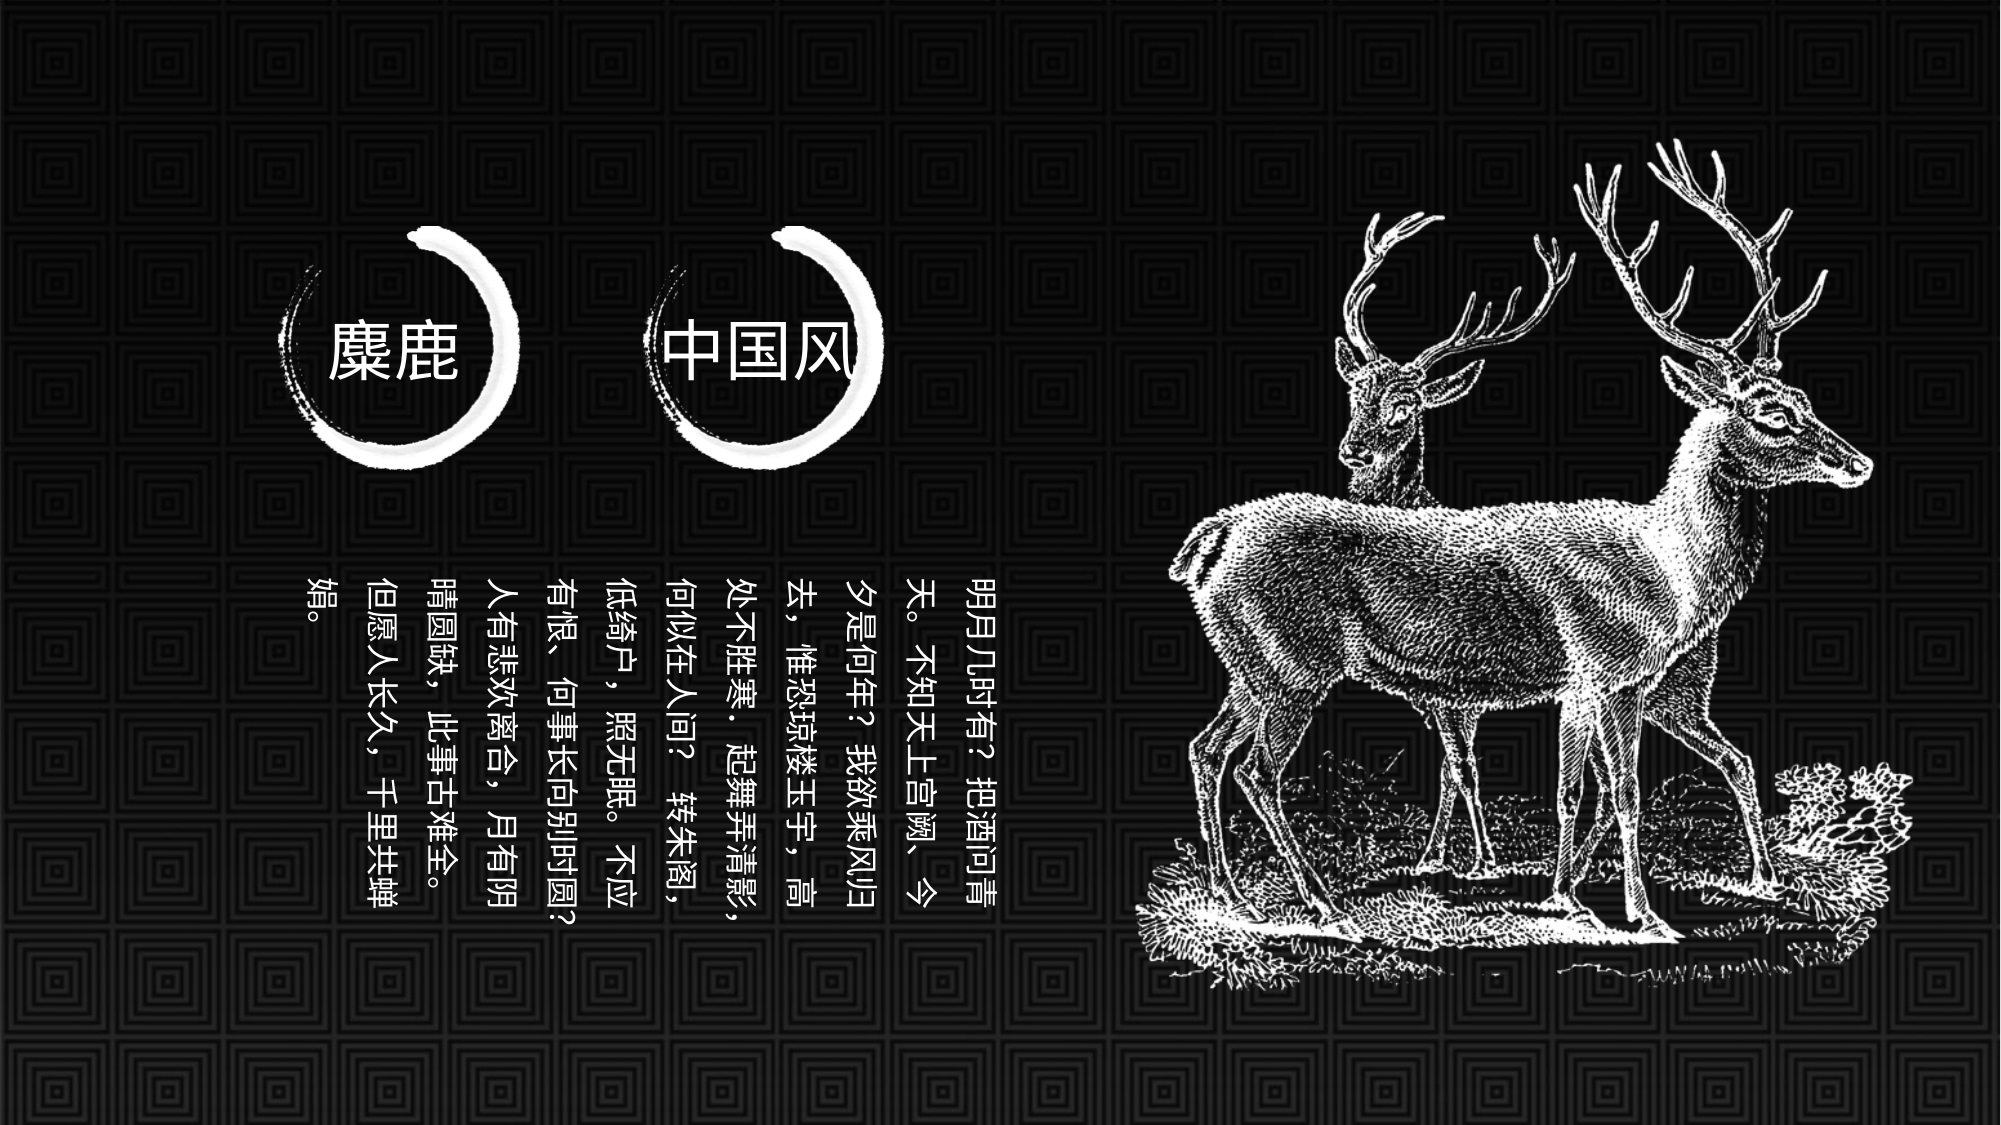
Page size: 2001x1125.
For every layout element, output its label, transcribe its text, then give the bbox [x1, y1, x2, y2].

text_box 明月几时有？把酒问青天。不知天上宫阙、今夕是何年？我欲乘风归去，惟恐琼楼玉宇，高处不胜寒．起舞弄清影，何似在人间？ 转朱阁，低绮户，照无眠。不应有恨、何事长向别时圆？人有悲欢离合，月有阴晴圆缺，此事古难全。但愿人长久，千里共蝉娟。 [272, 562, 1030, 939]
picture [0, 0, 2001, 1125]
